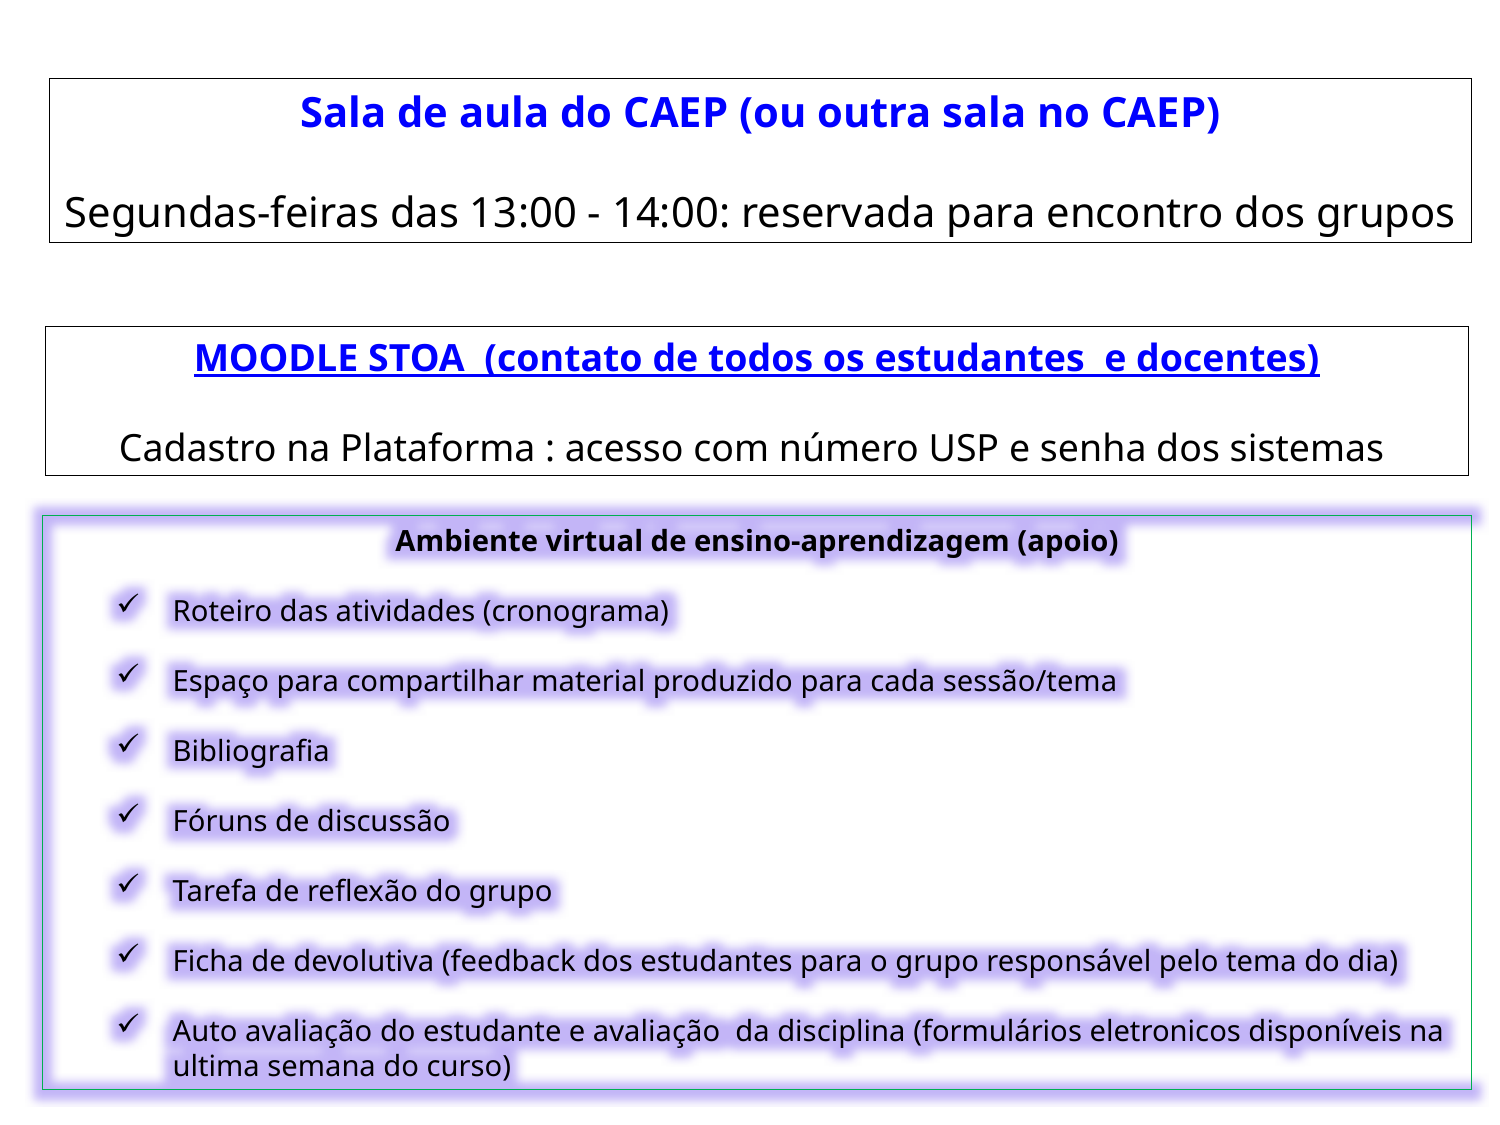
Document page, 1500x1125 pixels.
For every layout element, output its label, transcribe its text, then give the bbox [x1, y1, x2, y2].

text_box Sala de aula do CAEP (ou outra sala no CAEP) Segundas-feiras das 13:00 - 14:00: reservada para encontro dos grupos [49, 78, 1472, 243]
text_box MOODLE STOA (contato de todos os estudantes e docentes) Cadastro na Plataforma : acesso com número USP e senha dos sistemas [45, 326, 1469, 476]
text_box Ambiente virtual de ensino-aprendizagem (apoio) Roteiro das atividades (cronograma) Espaço para compartilhar material produzido para cada sessão/tema Bibliografia Fóruns de discussão Tarefa de reflexão do grupo Ficha de devolutiva (feedback dos estudantes para o grupo responsável pelo tema do dia) Auto avaliação do estudante e avaliação da disciplina (formulários eletronicos disponíveis na ultima semana do curso) [42, 515, 1472, 1090]
